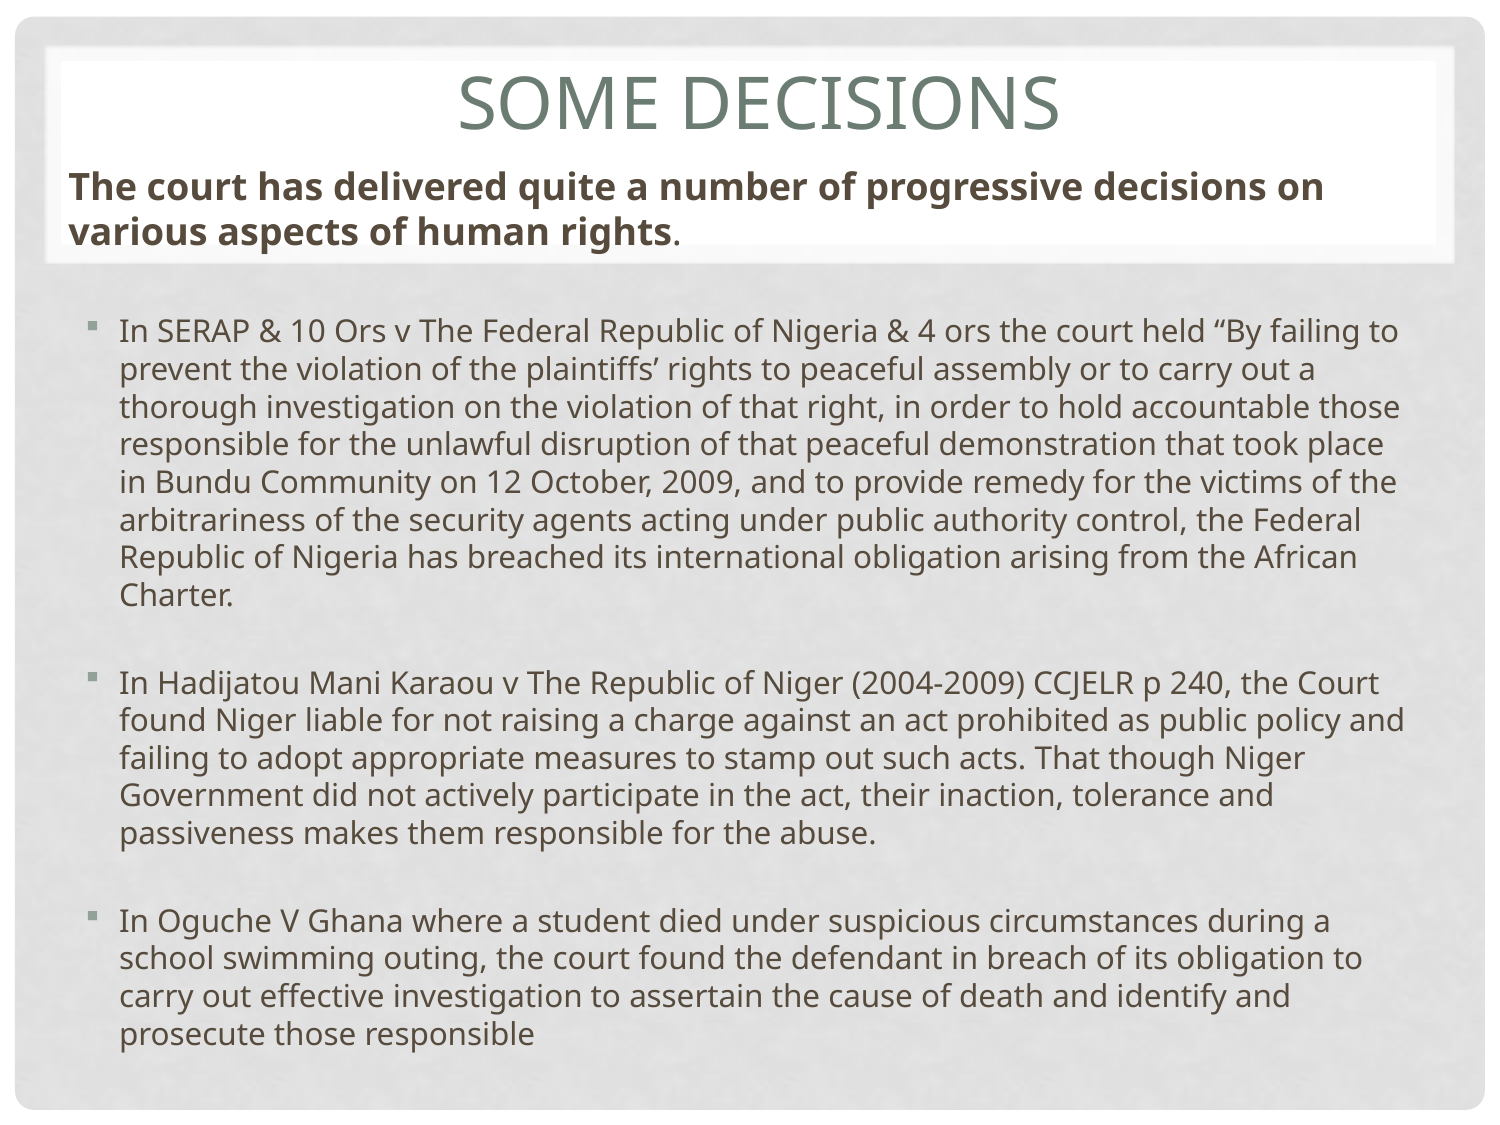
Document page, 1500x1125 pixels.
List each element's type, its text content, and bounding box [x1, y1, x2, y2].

list The court has delivered quite a number of progressive decisions on various aspects of human rights. In SERAP & 10 Ors v The Federal Republic of Nigeria & 4 ors the court held “By failing to prevent the violation of the plaintiffs’ rights to peaceful assembly or to carry out a thorough investigation on the violation of that right, in order to hold accountable those responsible for the unlawful disruption of that peaceful demonstration that took place in Bundu Community on 12 October, 2009, and to provide remedy for the victims of the arbitrariness of the security agents acting under public authority control, the Federal Republic of Nigeria has breached its international obligation arising from the African Charter. In Hadijatou Mani Karaou v The Republic of Niger (2004-2009) CCJELR p 240, the Court found Niger liable for not raising a charge against an act prohibited as public policy and failing to adopt appropriate measures to stamp out such acts. That though Niger Government did not actively participate in the act, their inaction, tolerance and passiveness makes them responsible for the abuse. In Oguche V Ghana where a student died under suspicious circumstances during a school swimming outing, the court found the defendant in breach of its obligation to carry out effective investigation to assertain the cause of death and identify and prosecute those responsible [53, 155, 1425, 1070]
title Some decisions [75, 45, 1425, 155]
